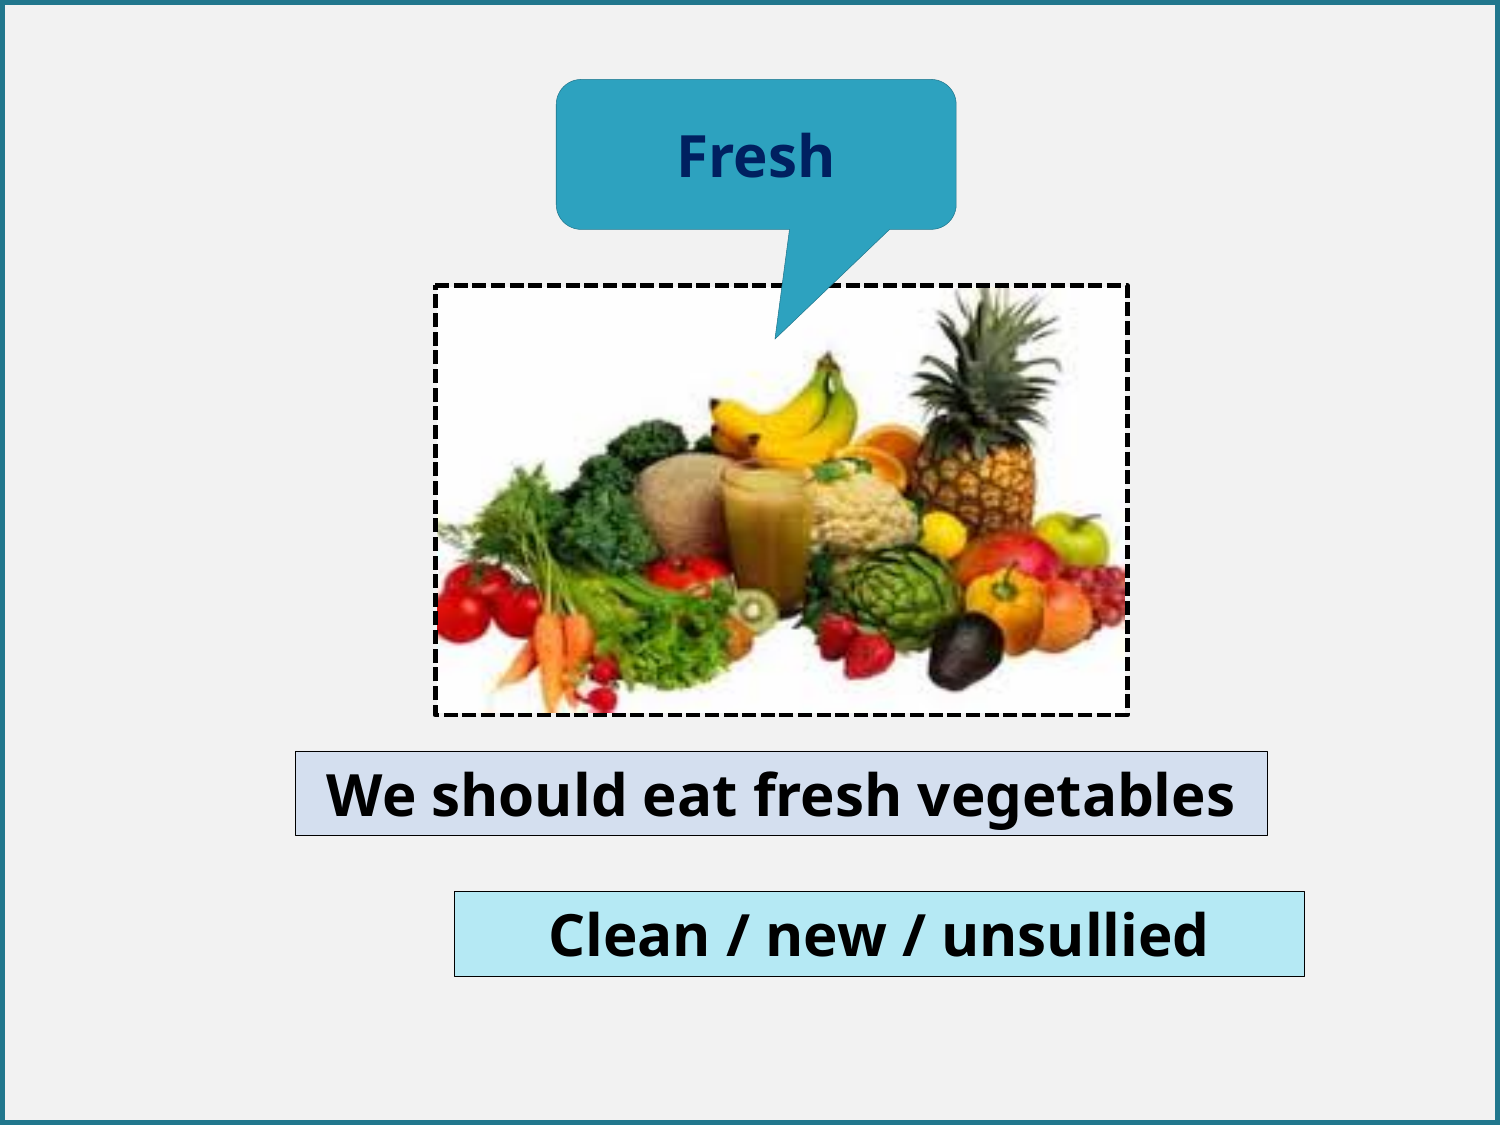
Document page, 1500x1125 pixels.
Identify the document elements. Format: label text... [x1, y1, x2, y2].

text_box Fresh [551, 74, 961, 287]
picture [437, 287, 1126, 713]
text_box [0, 0, 1500, 1125]
